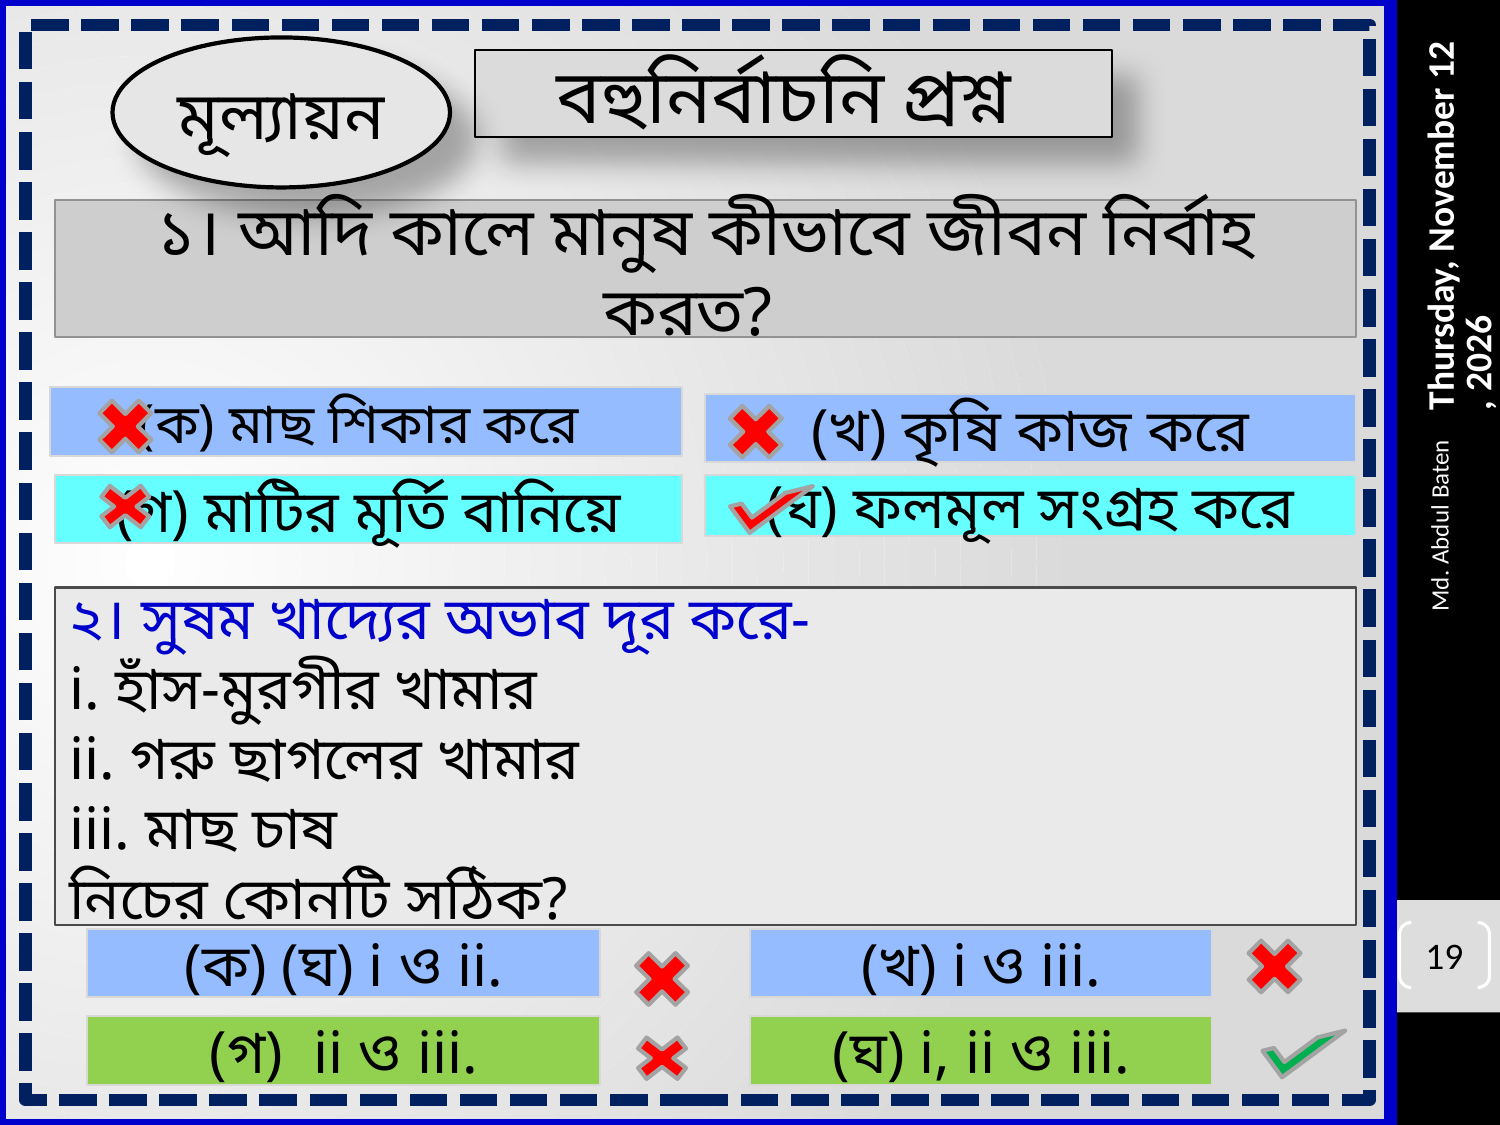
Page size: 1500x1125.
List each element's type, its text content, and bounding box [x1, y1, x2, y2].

text_box (খ) কৃষি কাজ করে [704, 393, 1357, 463]
text_box ১। আদি কালে মানুষ কীভাবে জীবন নির্বাহ করত? [54, 199, 1357, 338]
text_box (খ) i ও iii. [749, 928, 1213, 998]
text_box (গ) ii ও iii. [86, 1015, 601, 1086]
text_box মূল্যায়ন [110, 35, 453, 190]
text_box [634, 951, 691, 1007]
text_box (গ) মাটির মূর্তি বানিয়ে [54, 474, 683, 544]
text_box (ঘ) i, ii ও iii. [749, 1015, 1213, 1086]
text_box বহুনির্বাচনি প্রশ্ন [474, 49, 1113, 138]
text_box [97, 398, 154, 455]
text_box [636, 1035, 689, 1081]
text_box [727, 403, 784, 460]
slide_number 19 [1397, 920, 1492, 990]
text_box [1260, 1028, 1348, 1080]
text_box (ক) মাছ শিকার করে [49, 386, 683, 457]
text_box ২। সুষম খাদ্যের অভাব দূর করে- i. হাঁস-মুরগীর খামার ii. গরু ছাগলের খামার iii. মাছ চাষ নিচের কোনটি সঠিক? [54, 586, 1357, 926]
text_box [1246, 938, 1303, 995]
footer Md. Abdul Baten [1408, 425, 1469, 814]
text_box (ক) (ঘ) i ও ii. [86, 928, 601, 998]
text_box (ঘ) ফলমূল সংগ্রহ করে [704, 474, 1357, 537]
text_box [728, 484, 815, 535]
text_box [99, 483, 152, 530]
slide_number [1408, 25, 1469, 425]
